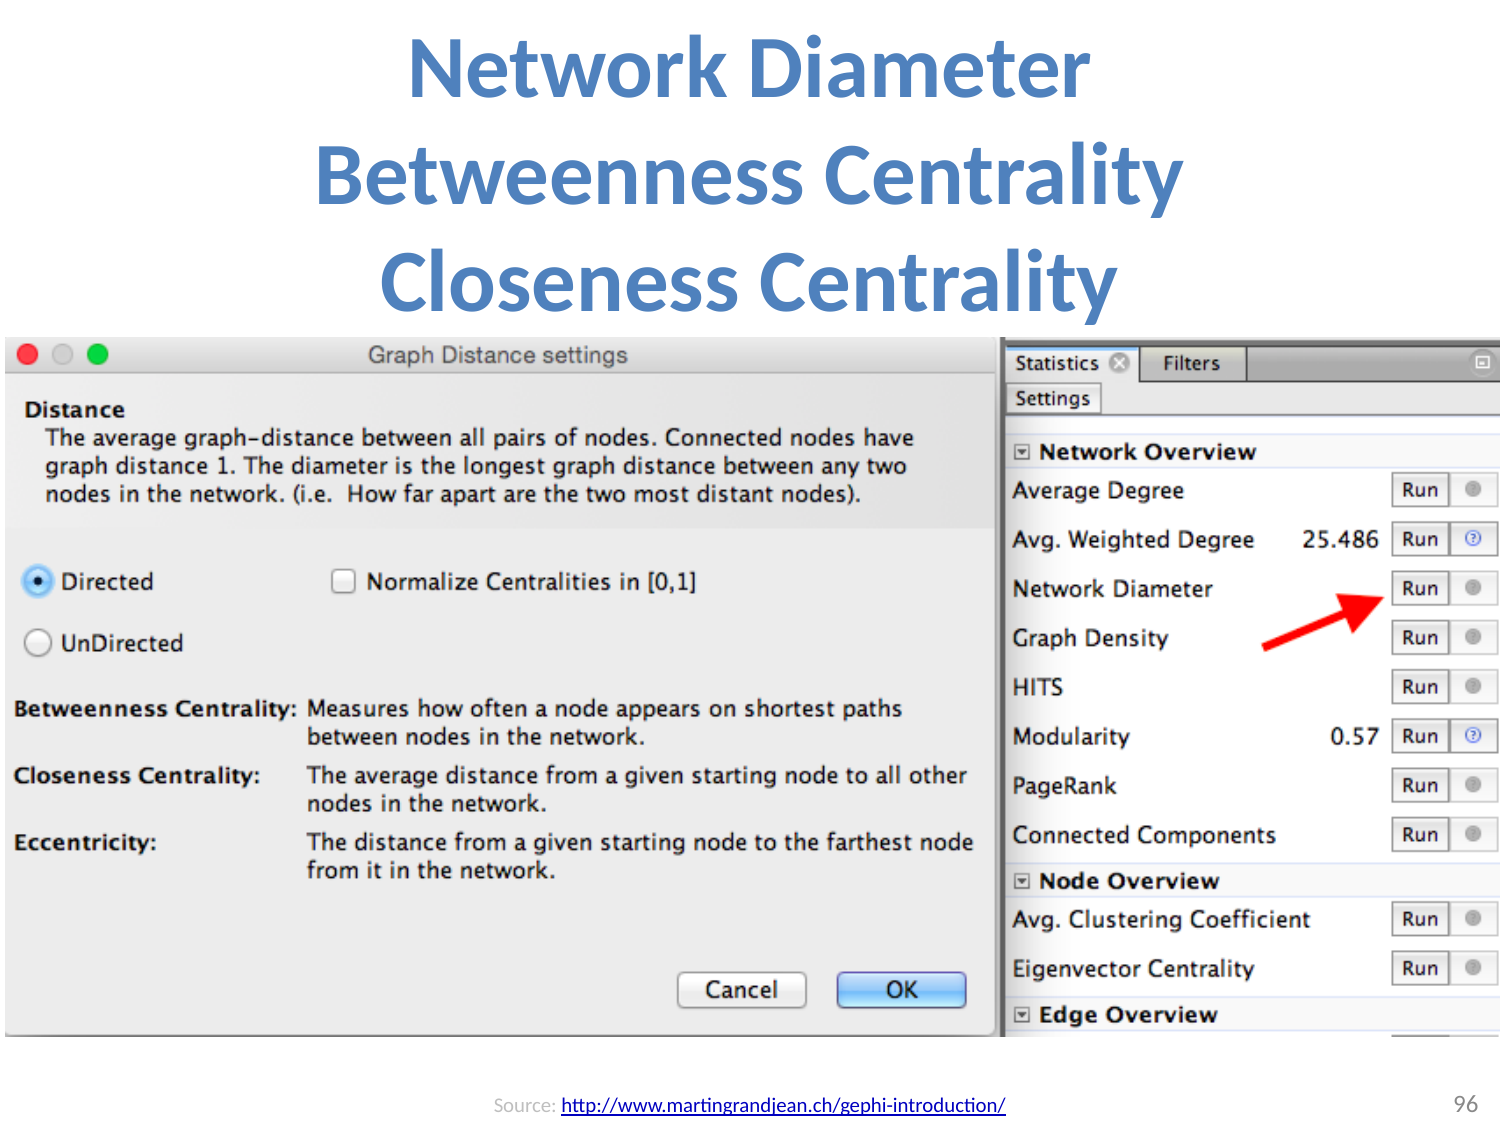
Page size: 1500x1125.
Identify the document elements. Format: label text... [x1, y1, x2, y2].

picture [5, 337, 1500, 1037]
title Network Diameter Betweenness Centrality Closeness Centrality [75, 0, 1425, 336]
text_box Source: http://www.martingrandjean.ch/gephi-introduction/ [273, 1084, 1227, 1125]
slide_number 96 [1399, 1083, 1494, 1122]
